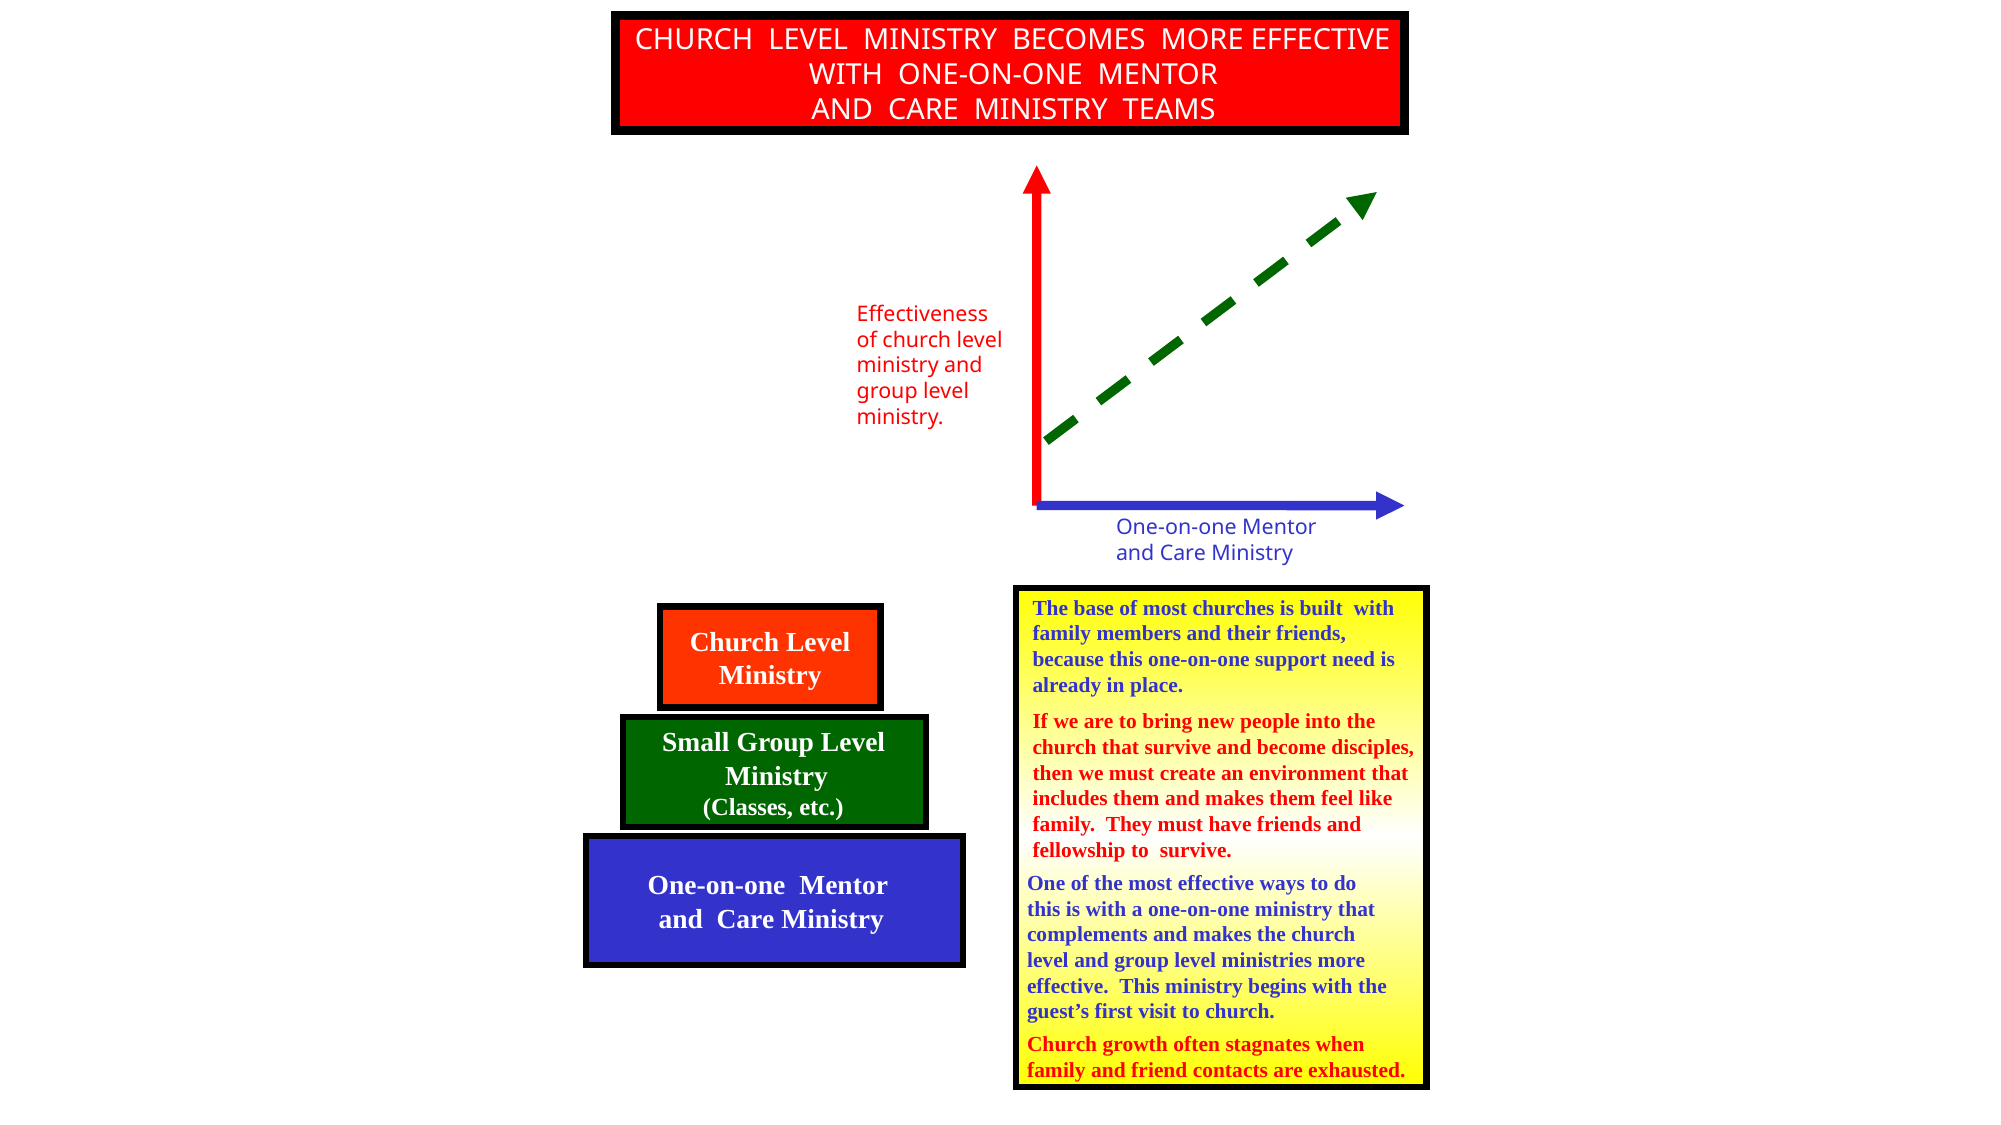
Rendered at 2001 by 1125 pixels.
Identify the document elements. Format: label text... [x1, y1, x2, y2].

text_box Effectiveness of church level ministry and group level ministry. [845, 294, 1015, 460]
text_box [1030, 165, 1043, 505]
text_box CHURCH LEVEL MINISTRY BECOMES MORE EFFECTIVE WITH ONE-ON-ONE MENTOR AND CARE MINISTRY TEAMS [615, 15, 1405, 131]
text_box Small Group Level Ministry (Classes, etc.) [623, 716, 927, 828]
text_box [1363, 192, 1377, 205]
text_box One-on-one Mentor and Care Ministry [1105, 507, 1329, 570]
text_box One-on-one Mentor and Care Ministry [586, 836, 964, 965]
text_box The base of most churches is built with family members and their friends, because this one-on-one support need is already in place. If we are to bring new people into the church that survive and become disciples, then we must create an environment that includes them and makes them feel like family. They must have friends and fellowship to survive. One of the most effective ways to do this is with a one-on-one ministry that complements and makes the church level and group level ministries more effective. This ministry begins with the guest’s first visit to church. Church growth often stagnates when family and friend contacts are exhausted. [1016, 588, 1427, 1088]
text_box [1036, 499, 1405, 512]
text_box Church Level Ministry [659, 606, 881, 708]
